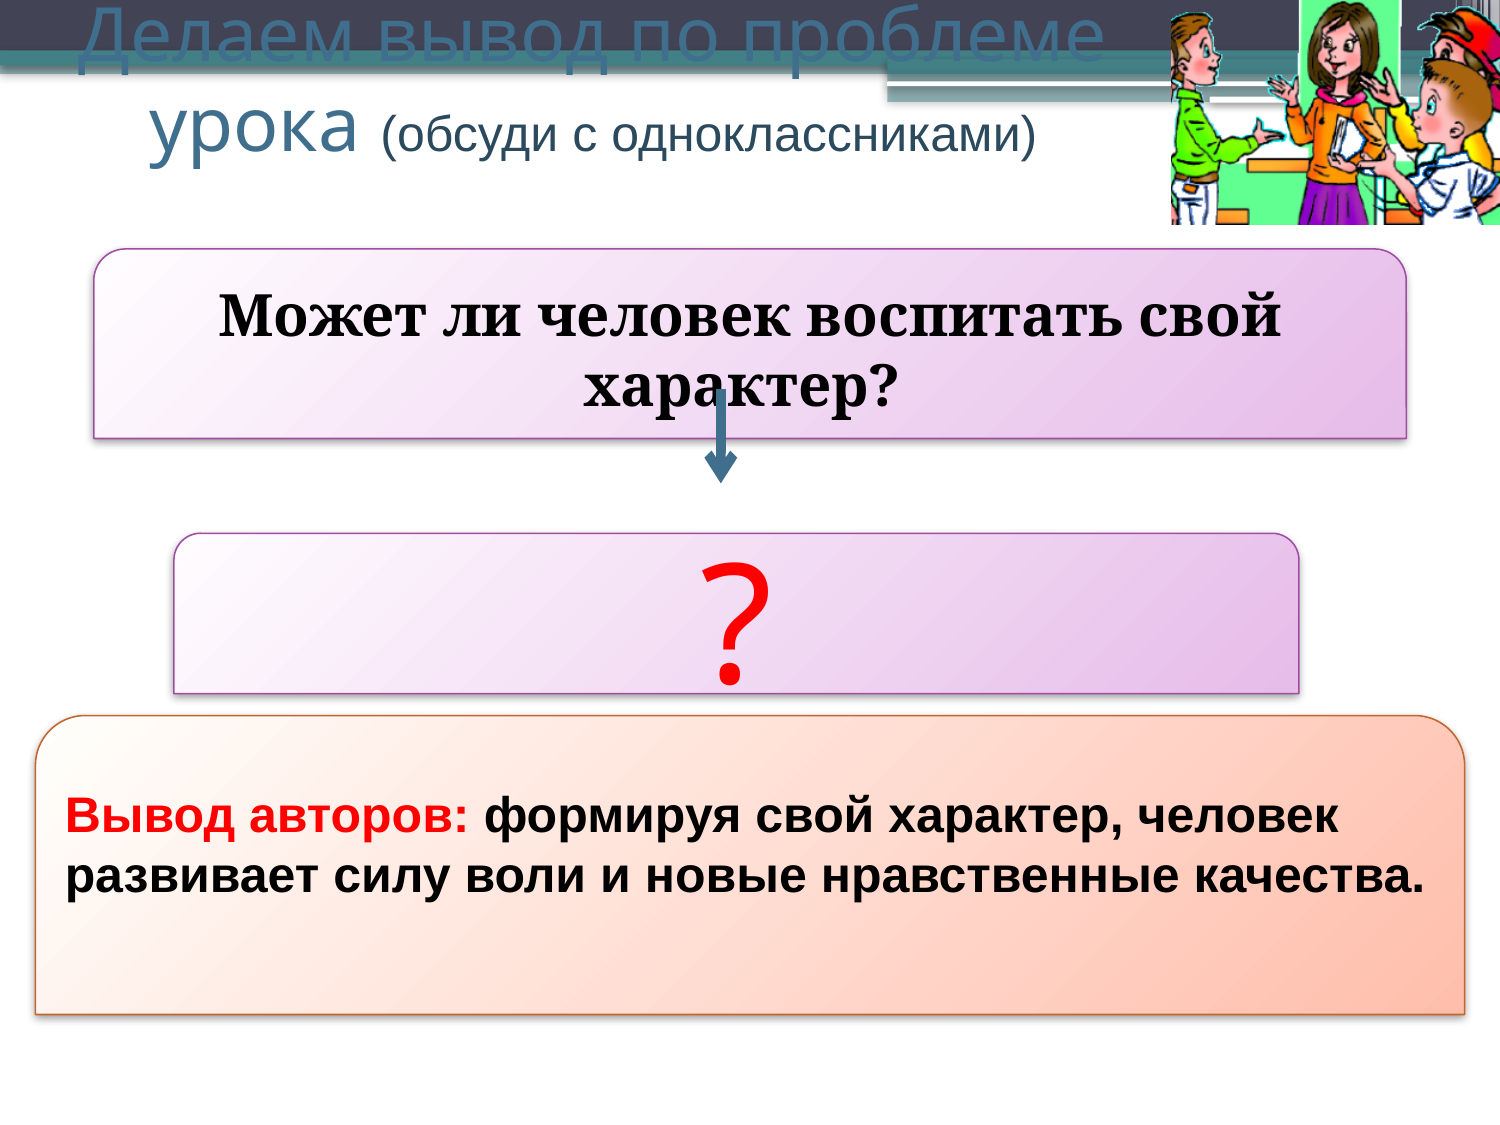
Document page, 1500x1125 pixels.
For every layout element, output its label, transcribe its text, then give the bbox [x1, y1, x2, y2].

title Делаем вывод по проблеме урока (обсуди с одноклассниками) [42, 0, 1145, 182]
text_box Вывод авторов: формируя свой характер, человек развивает силу воли и новые нравственные качества. [34, 714, 1466, 1016]
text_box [93, 248, 1407, 694]
picture [1171, 0, 1500, 225]
